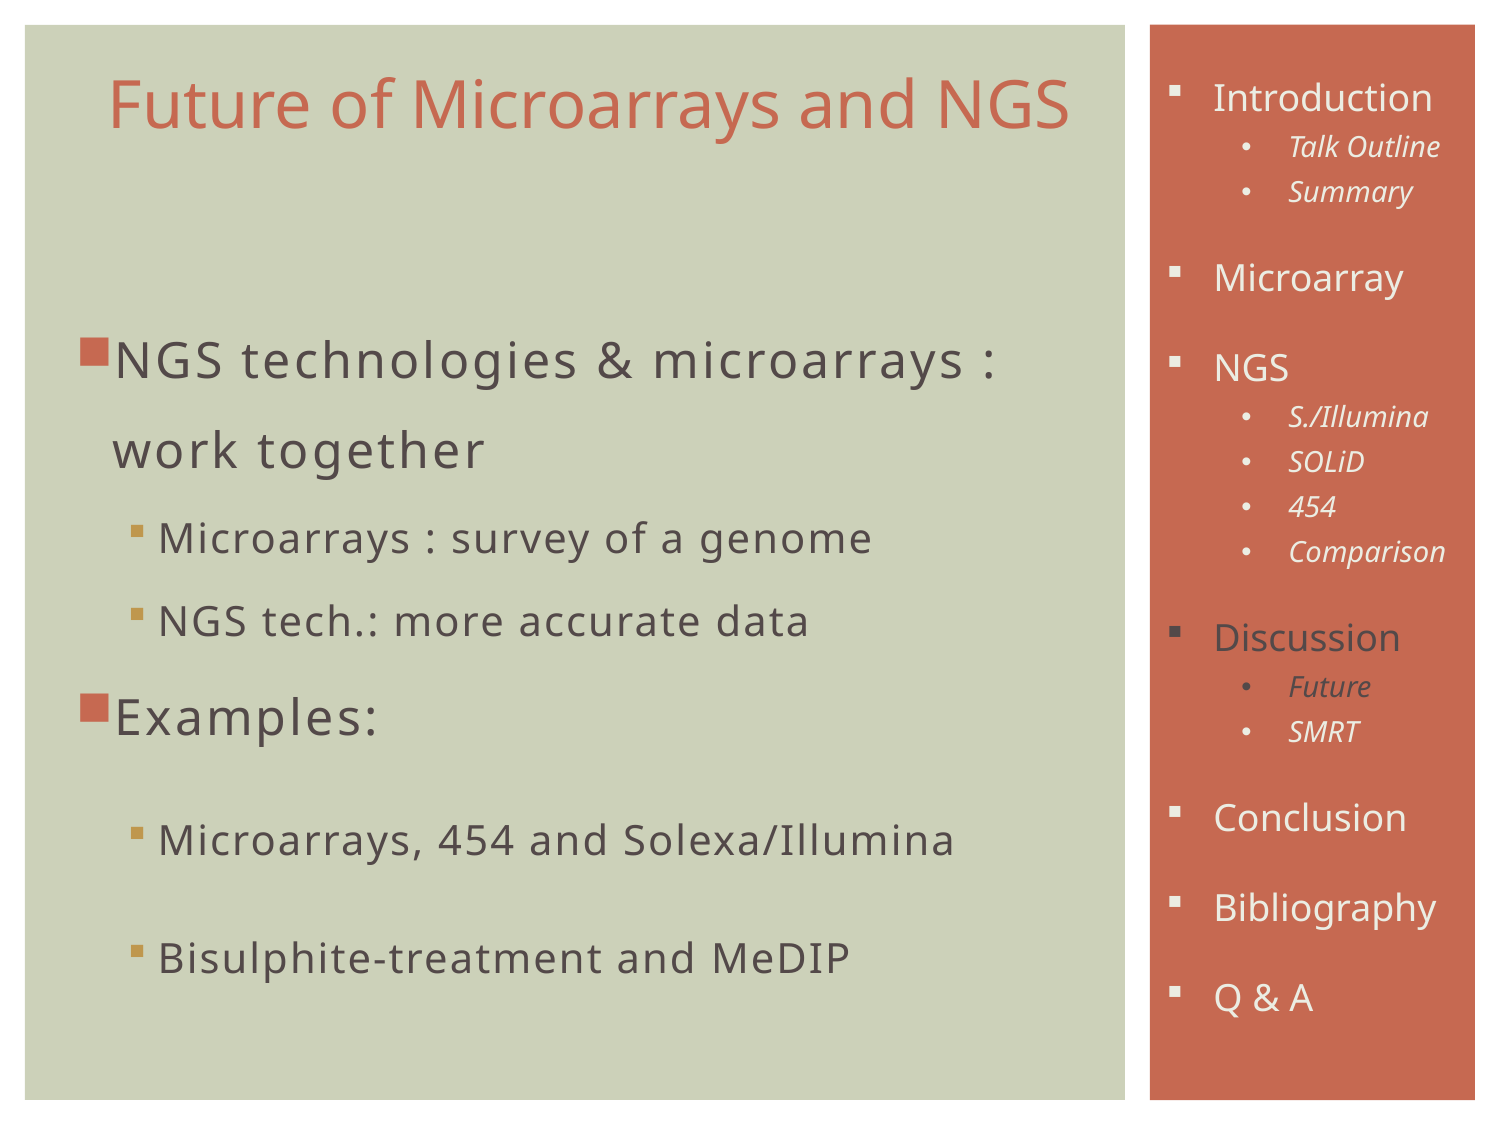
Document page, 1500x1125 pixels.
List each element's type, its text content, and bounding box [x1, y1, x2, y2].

list NGS technologies & microarrays : work together Microarrays : survey of a genome NGS tech.: more accurate data Examples: Microarrays, 454 and Solexa/Illumina Bisulphite-treatment and MeDIP [52, 290, 1092, 995]
text_box Introduction Talk Outline Summary Microarray NGS S./Illumina SOLiD 454 Comparison Discussion Future SMRT Conclusion Bibliography Q & A [1151, 66, 1471, 1027]
text_box Future of Microarrays and NGS [92, 54, 1087, 195]
